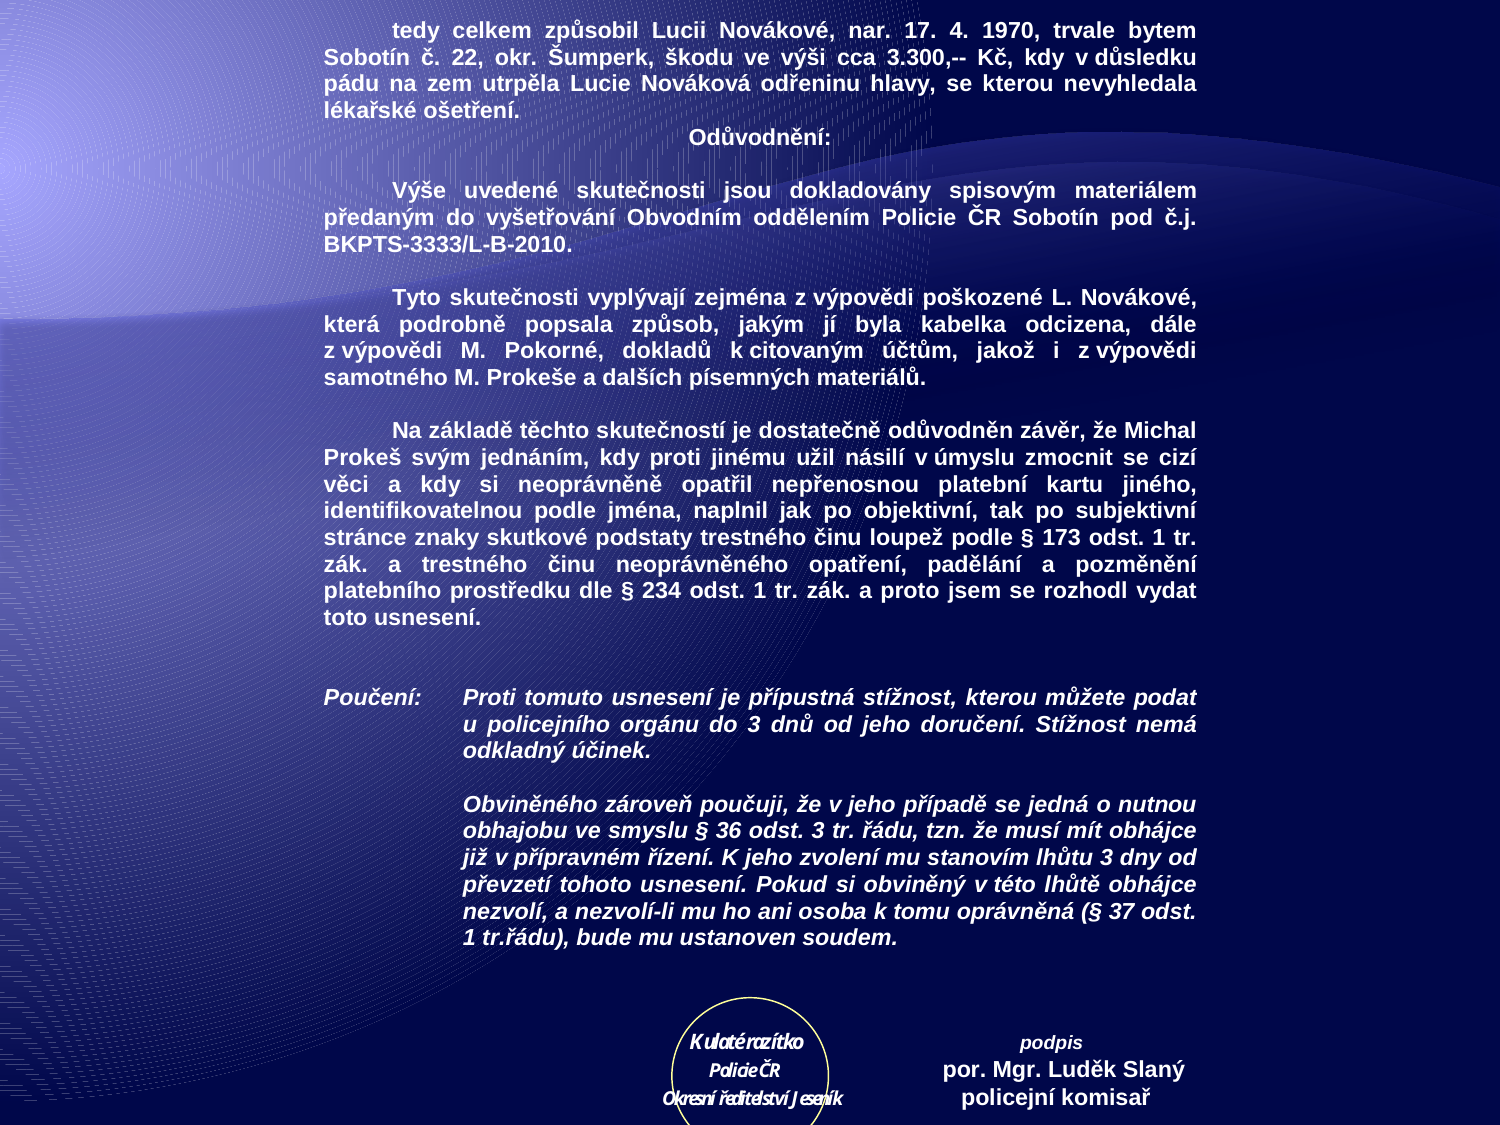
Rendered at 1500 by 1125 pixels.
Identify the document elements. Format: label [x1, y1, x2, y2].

text_box [323, 16, 1199, 1125]
